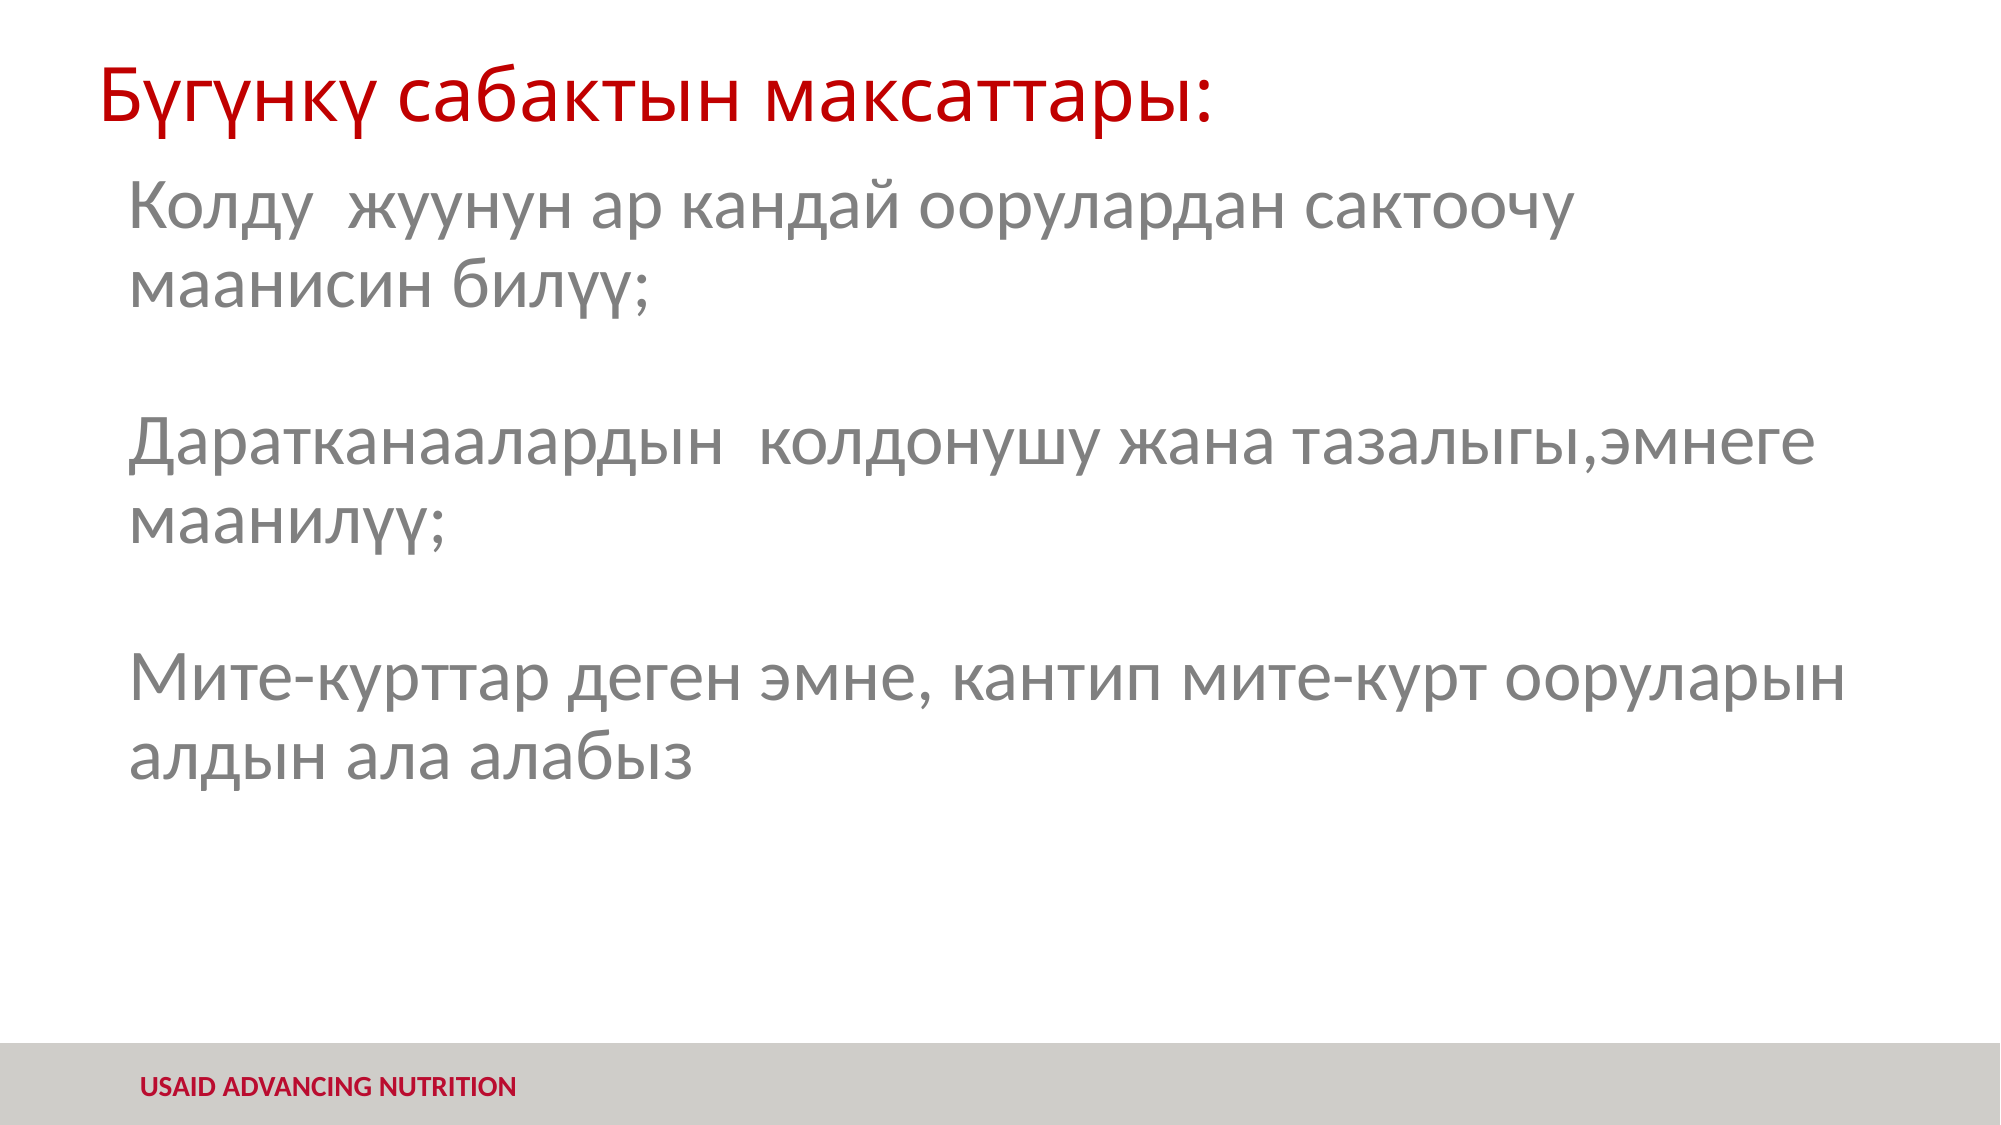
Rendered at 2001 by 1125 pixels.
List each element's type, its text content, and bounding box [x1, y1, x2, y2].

title Колду жуунун ар кандай оорулардан сактоочу маанисин билүү; Даратканаалардын колдонушу жана тазалыгы,эмнеге маанилүү; Мите-курттар деген эмне, кантип мите-курт ооруларын алдын ала алабыз [128, 86, 1871, 223]
list Бүгүнкү сабактын максаттары: [97, 56, 1843, 175]
